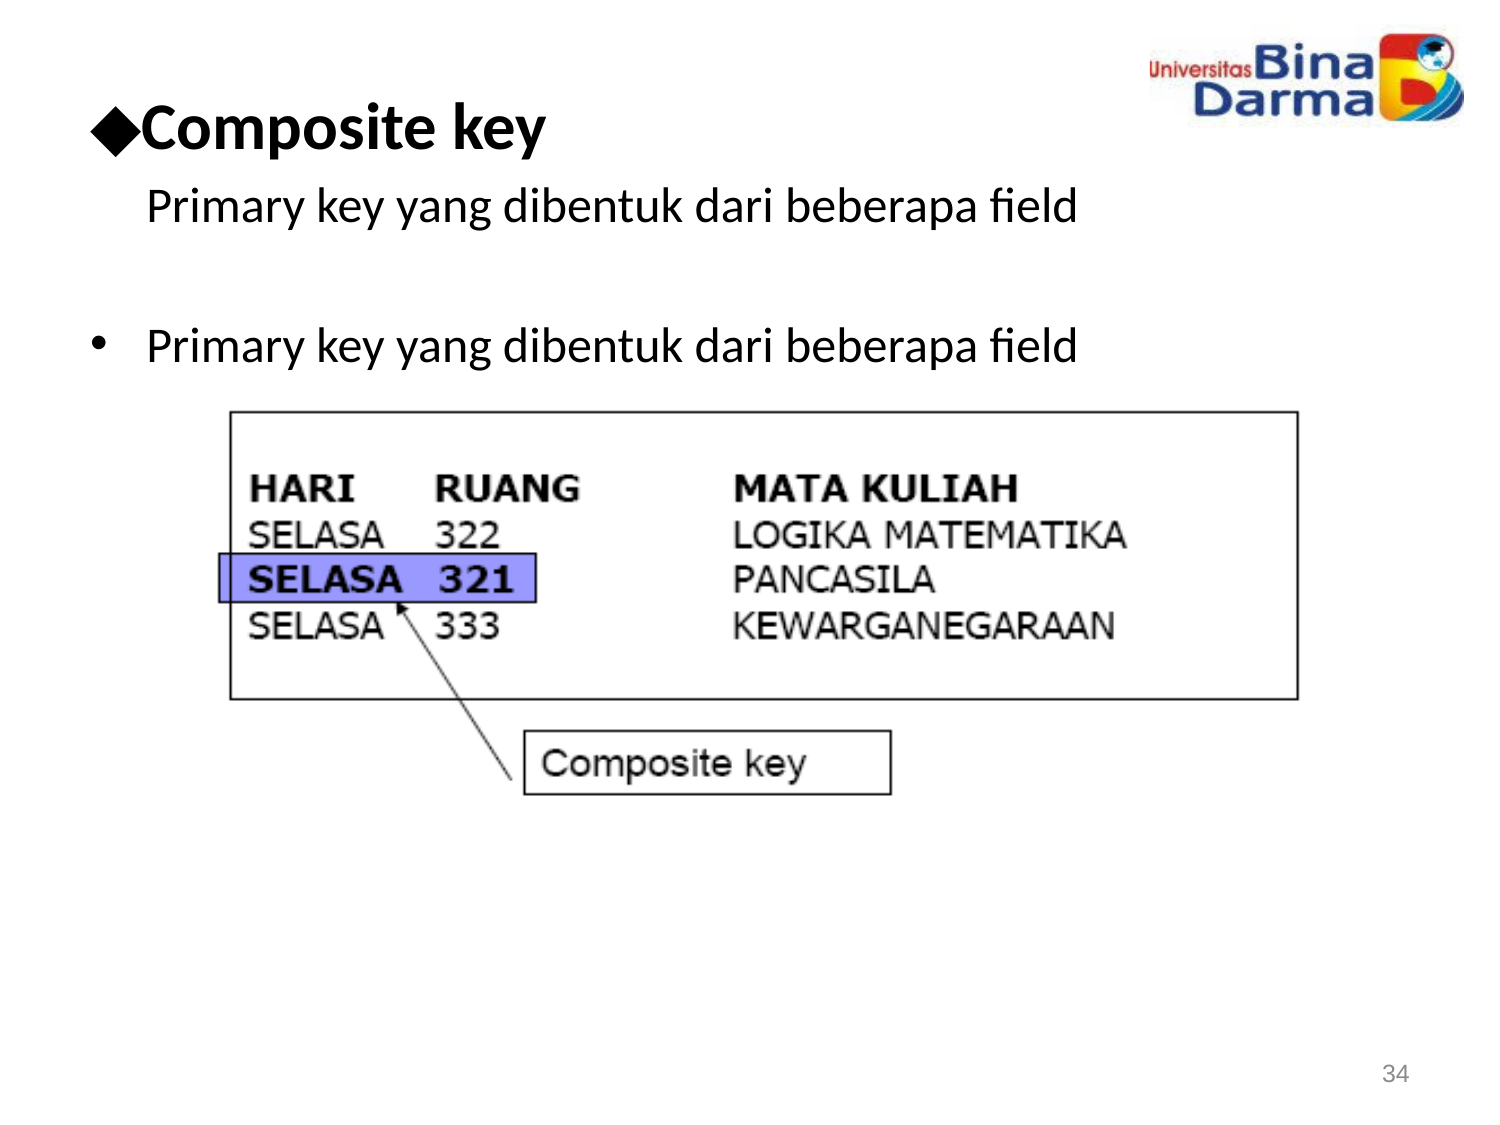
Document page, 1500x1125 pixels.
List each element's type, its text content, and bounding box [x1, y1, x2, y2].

slide_number 34 [1074, 1042, 1425, 1103]
list ◆Composite key Primary key yang dibentuk dari beberapa field Primary key yang dibentuk dari beberapa field [75, 75, 1425, 986]
picture [1149, 24, 1465, 142]
picture [212, 399, 1313, 798]
